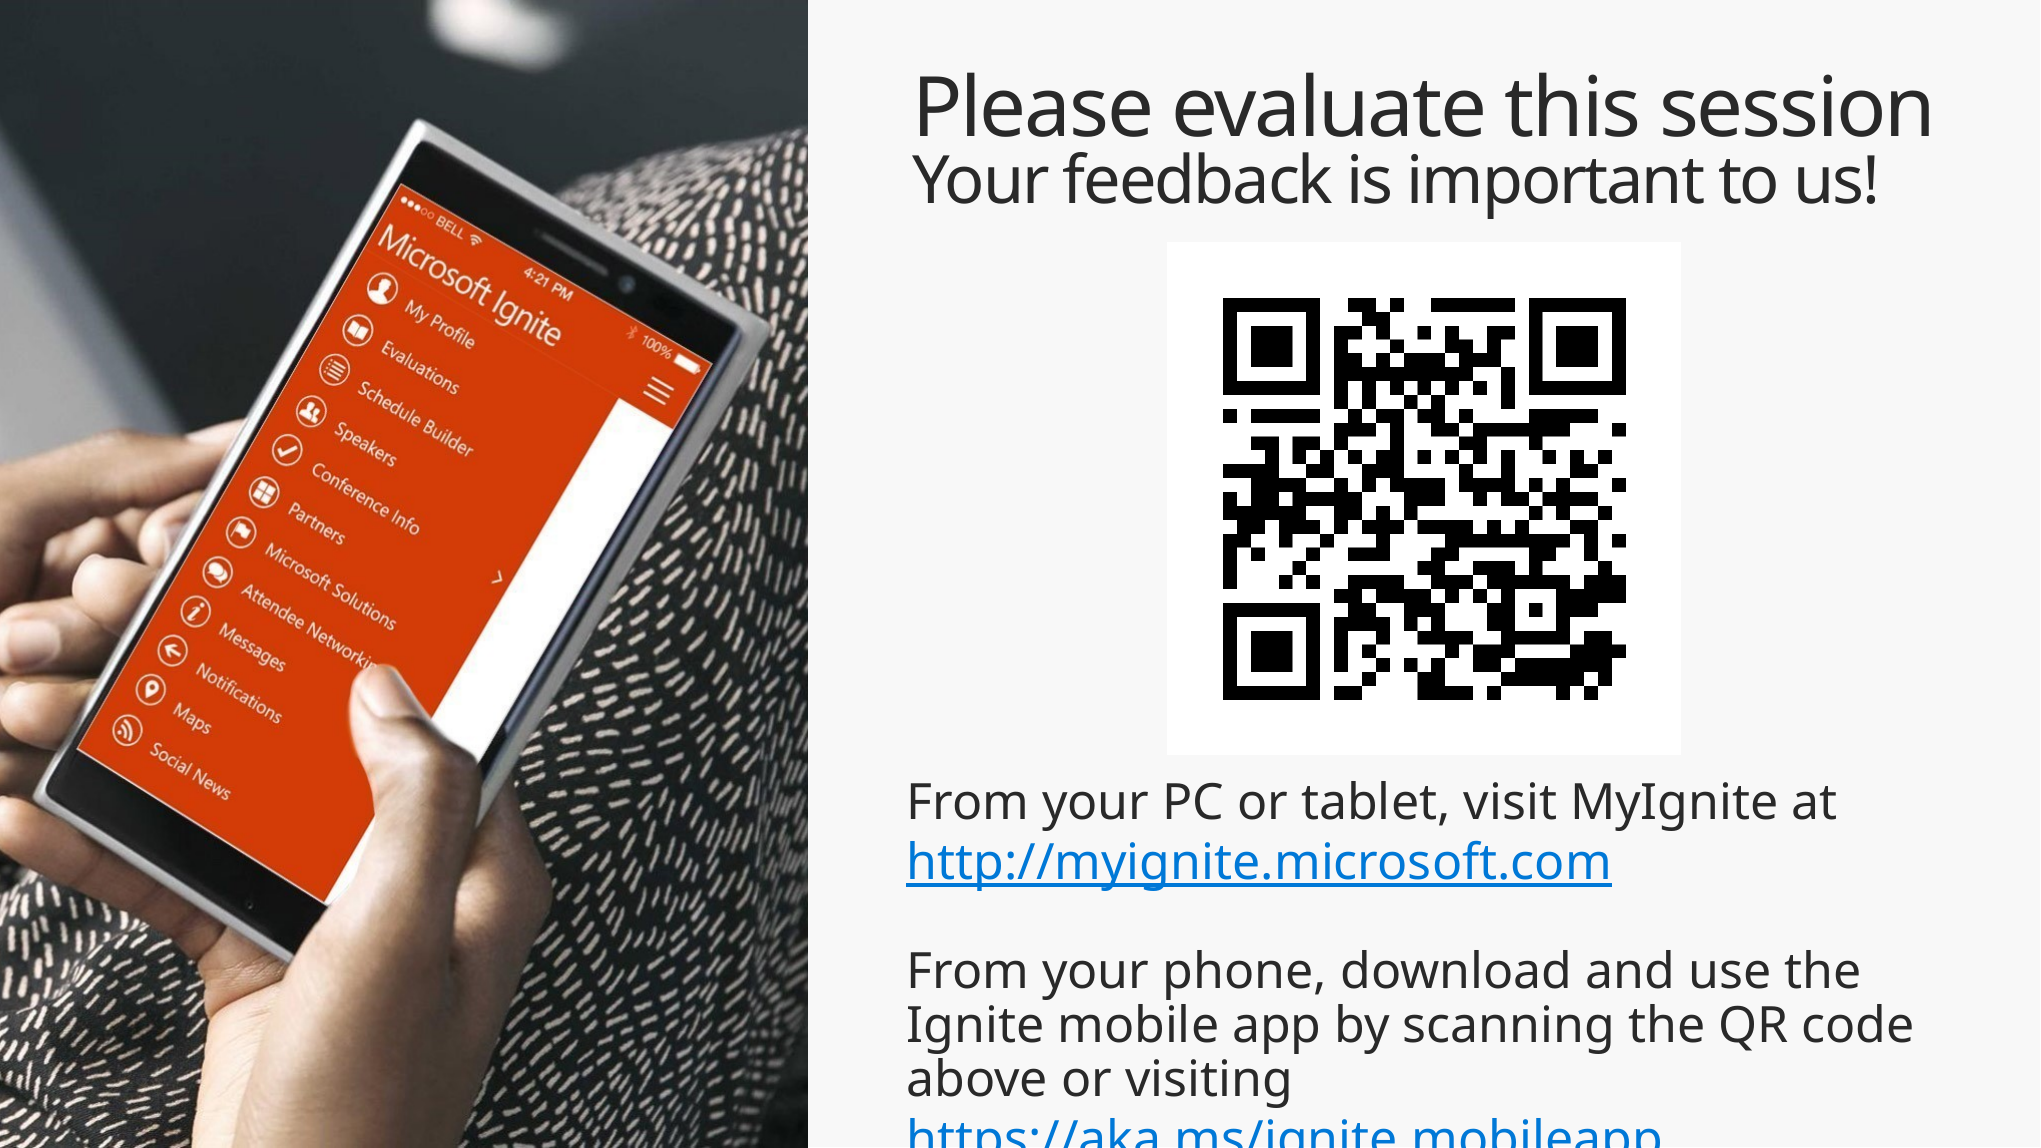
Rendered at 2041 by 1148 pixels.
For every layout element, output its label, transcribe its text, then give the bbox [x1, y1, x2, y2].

text_box Please evaluate this session Your feedback is important to us! [882, 48, 1996, 199]
picture [1167, 242, 1681, 756]
picture [0, 0, 809, 1148]
text_box From your PC or tablet, visit MyIgnite at http://myignite.microsoft.com From your phone, download and use the Ignite mobile app by scanning the QR code above or visiting https://aka.ms/ignite.mobileapp [882, 761, 2008, 1148]
